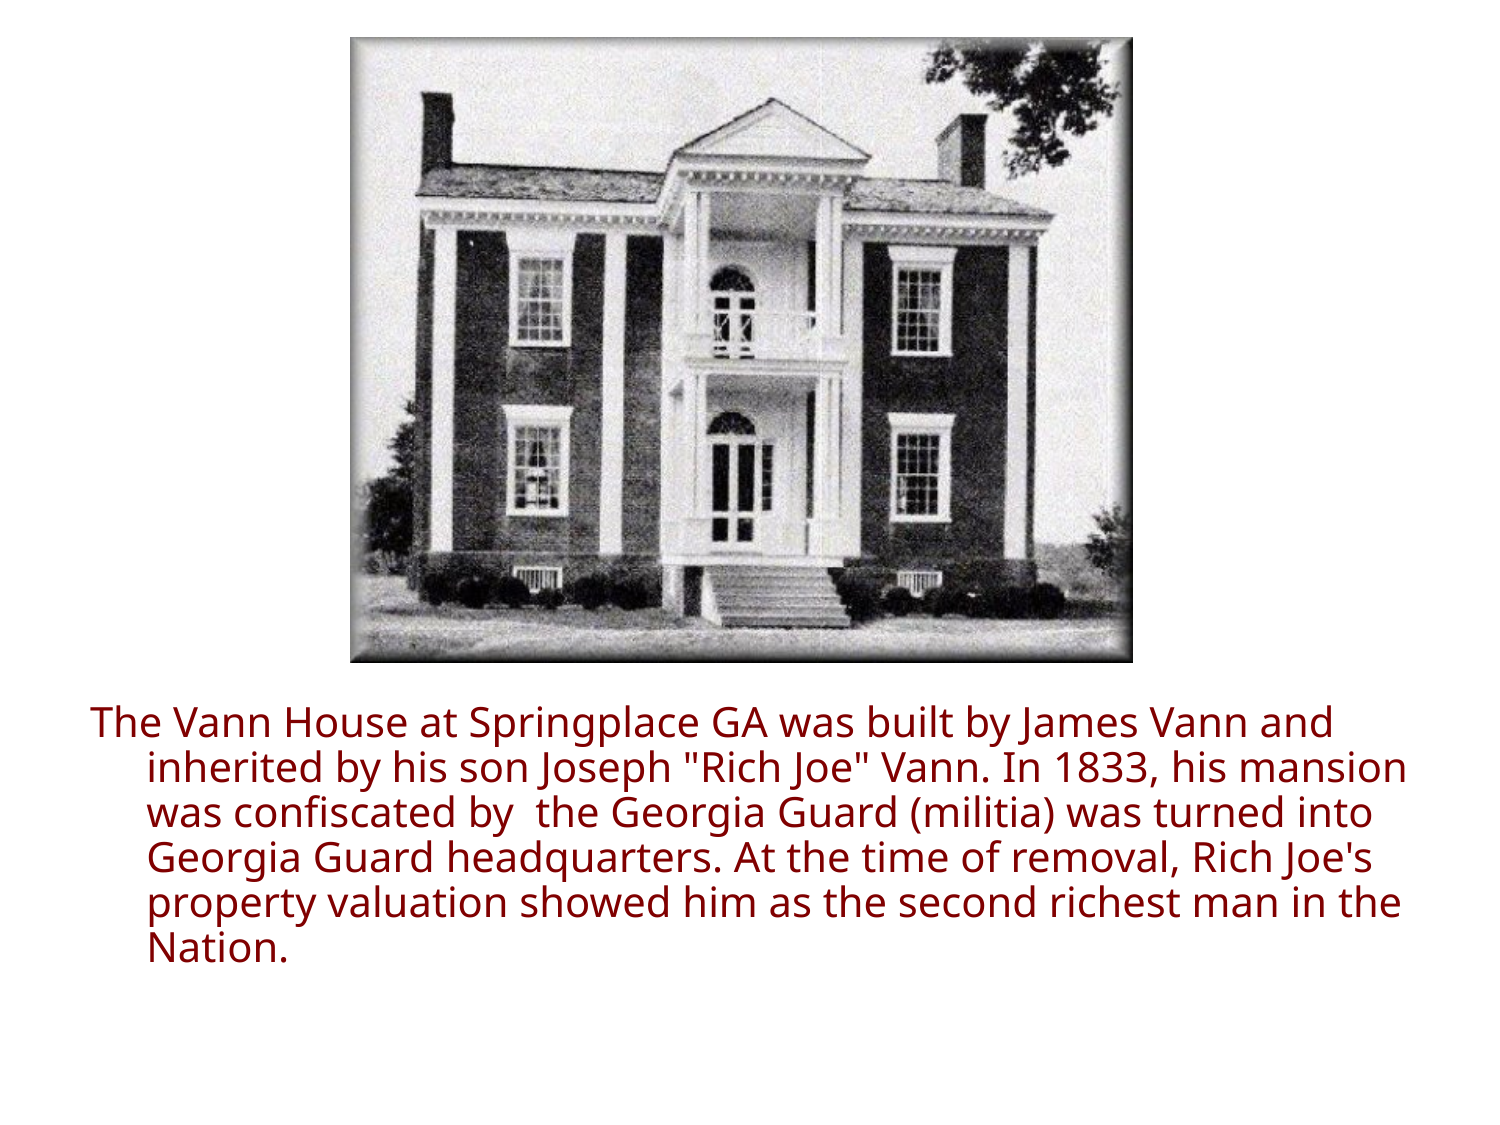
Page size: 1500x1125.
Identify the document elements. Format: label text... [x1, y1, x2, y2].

list The Vann House at Springplace GA was built by James Vann and inherited by his son Joseph "Rich Joe" Vann. In 1833, his mansion was confiscated by the Georgia Guard (militia) was turned into Georgia Guard headquarters. At the time of removal, Rich Joe's property valuation showed him as the second richest man in the Nation. [74, 262, 1426, 1076]
picture [349, 37, 1134, 663]
